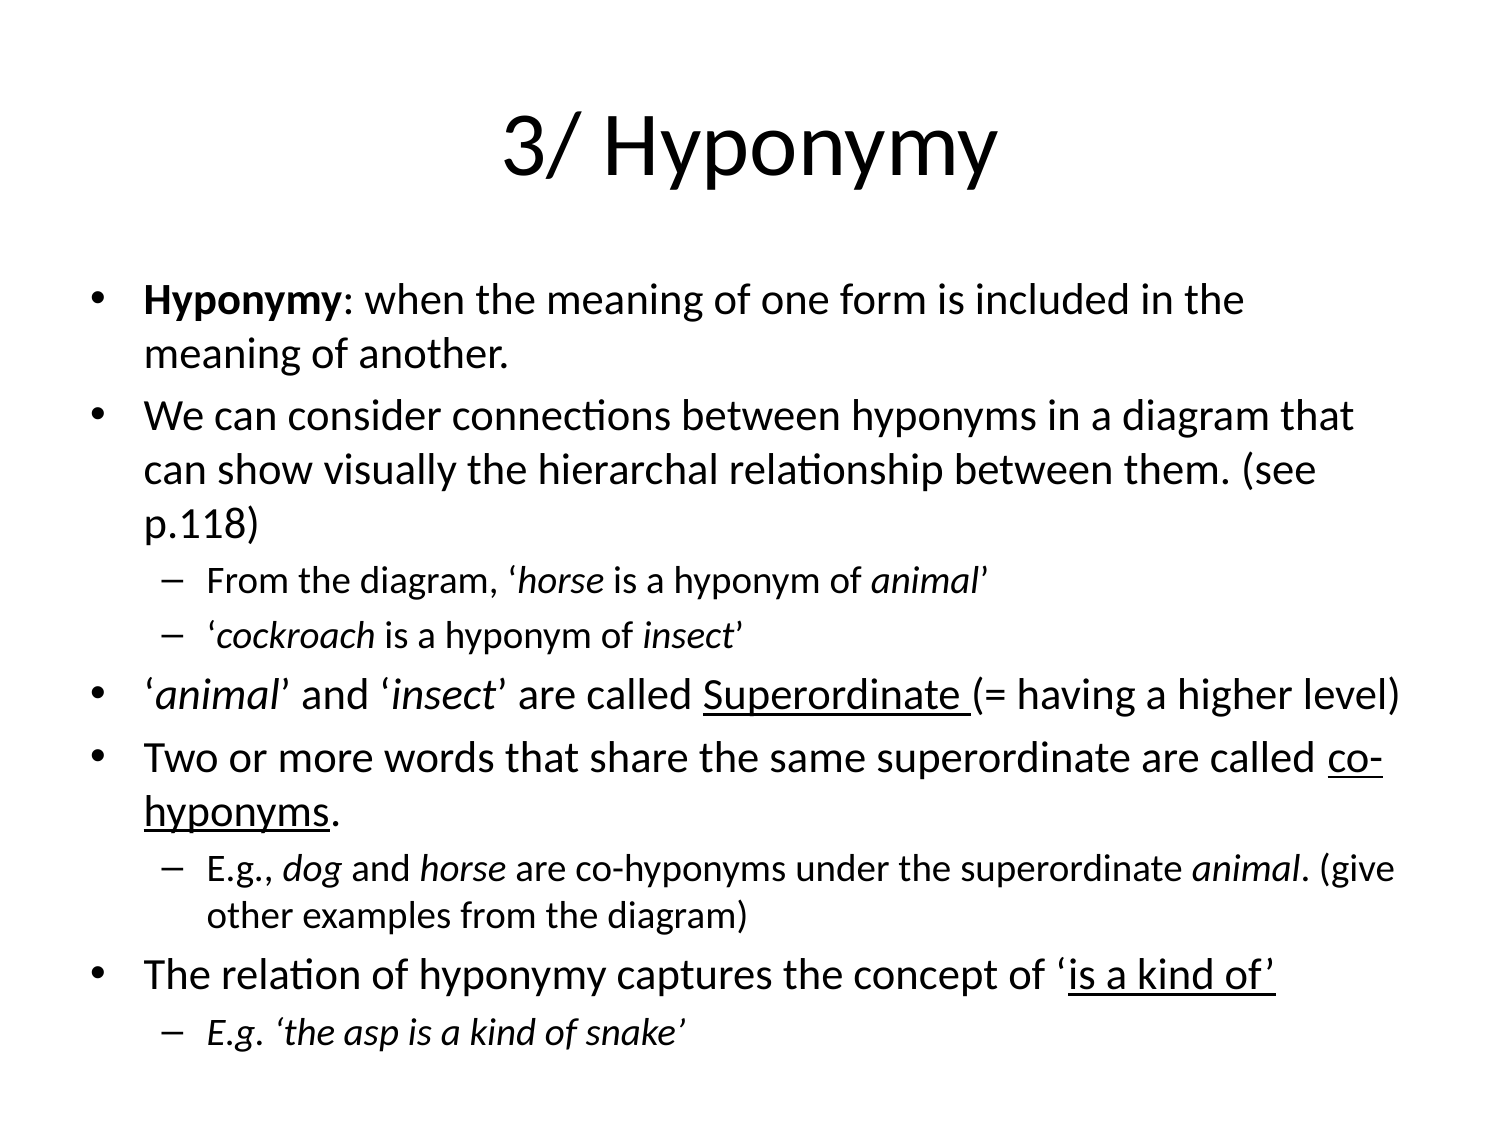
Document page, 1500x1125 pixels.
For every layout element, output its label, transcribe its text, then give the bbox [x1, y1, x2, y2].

list Hyponymy: when the meaning of one form is included in the meaning of another. We can consider connections between hyponyms in a diagram that can show visually the hierarchal relationship between them. (see p.118) From the diagram, ‘horse is a hyponym of animal’ ‘cockroach is a hyponym of insect’ ‘animal’ and ‘insect’ are called Superordinate (= having a higher level) Two or more words that share the same superordinate are called co-hyponyms. E.g., dog and horse are co-hyponyms under the superordinate animal. (give other examples from the diagram) The relation of hyponymy captures the concept of ‘is a kind of’ E.g. ‘the asp is a kind of snake’ [75, 262, 1425, 1088]
title 3/ Hyponymy [75, 45, 1425, 233]
